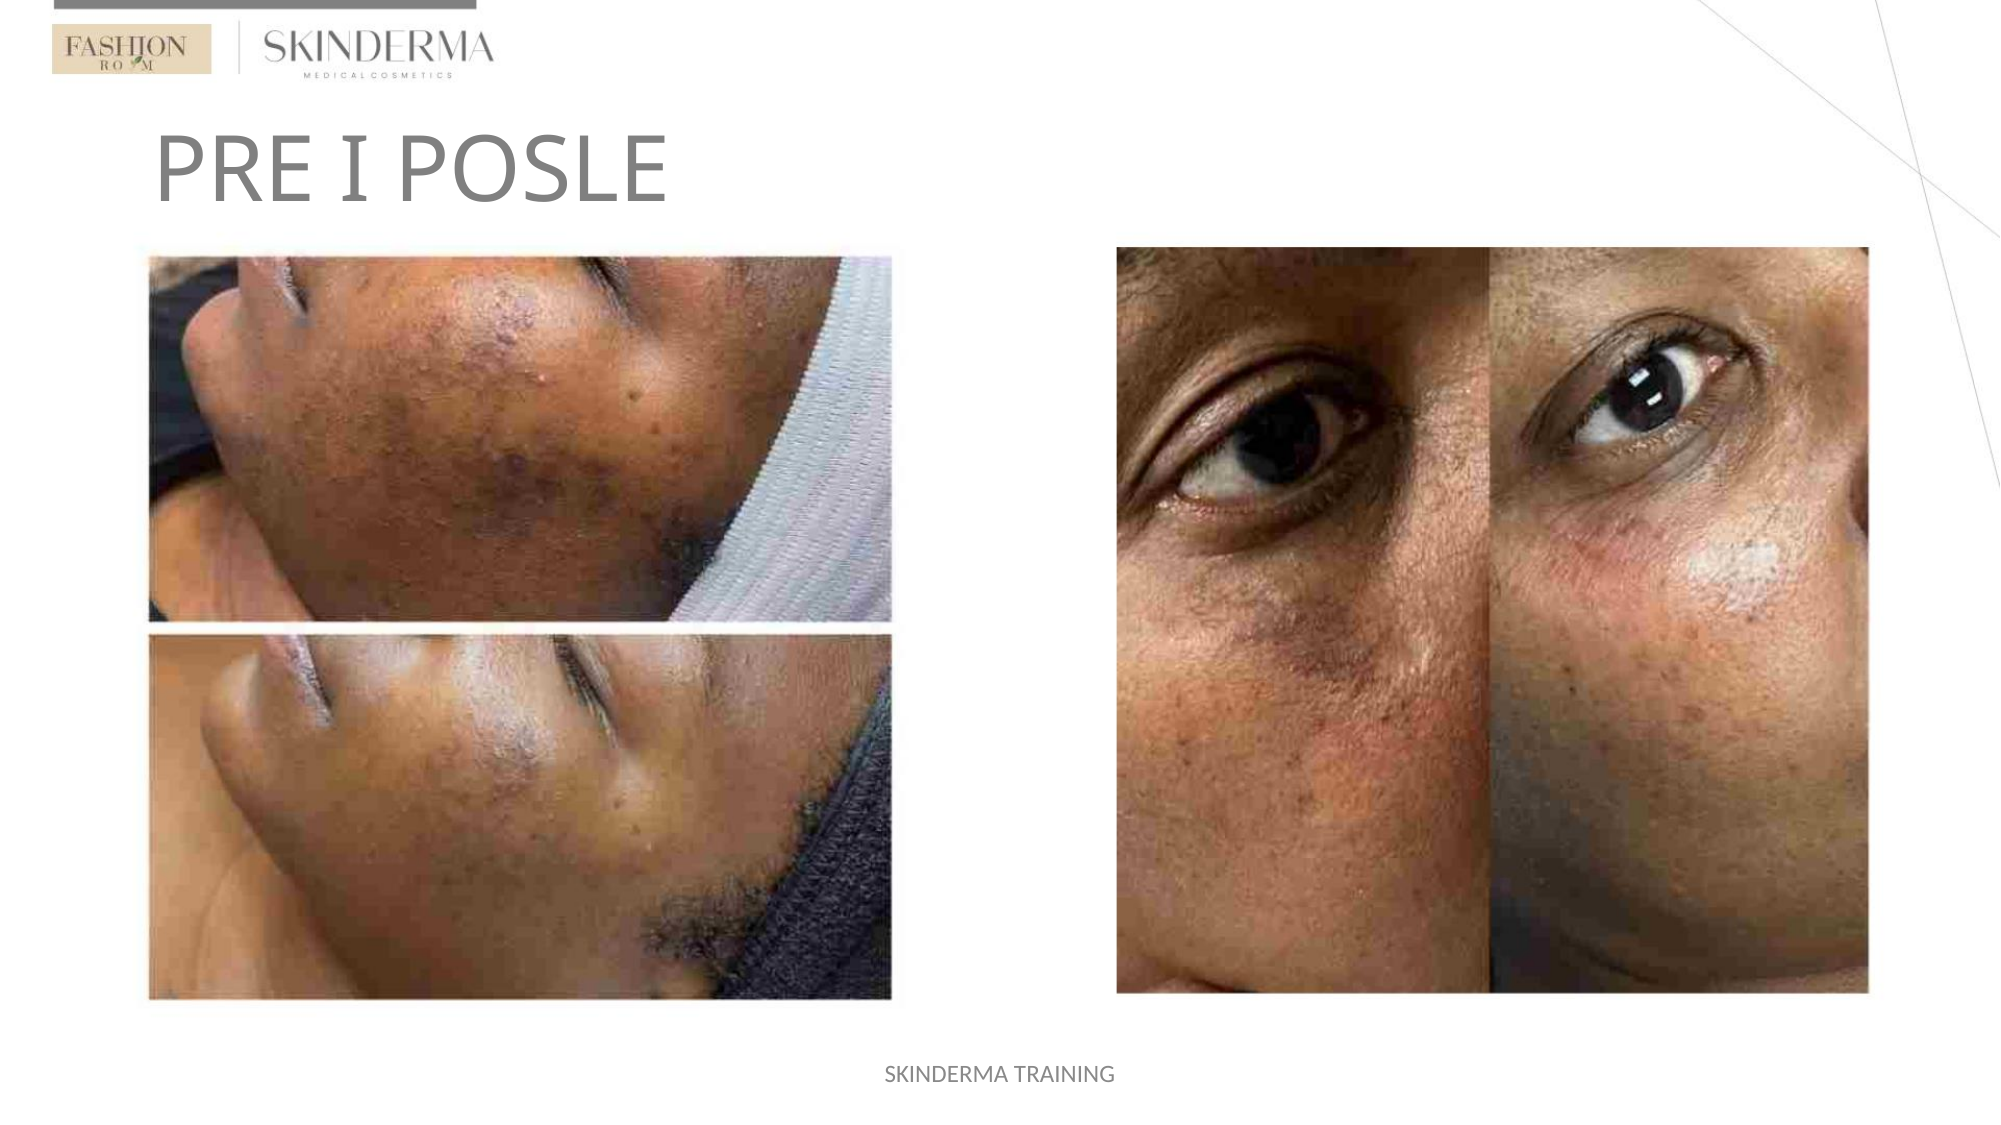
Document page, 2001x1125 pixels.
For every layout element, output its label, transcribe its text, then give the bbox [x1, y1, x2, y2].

text_box PRE I POSLE [152, 115, 783, 220]
text_box [0, 0, 2000, 1125]
text_box SKINDERMA TRAINING [884, 1062, 1140, 1088]
